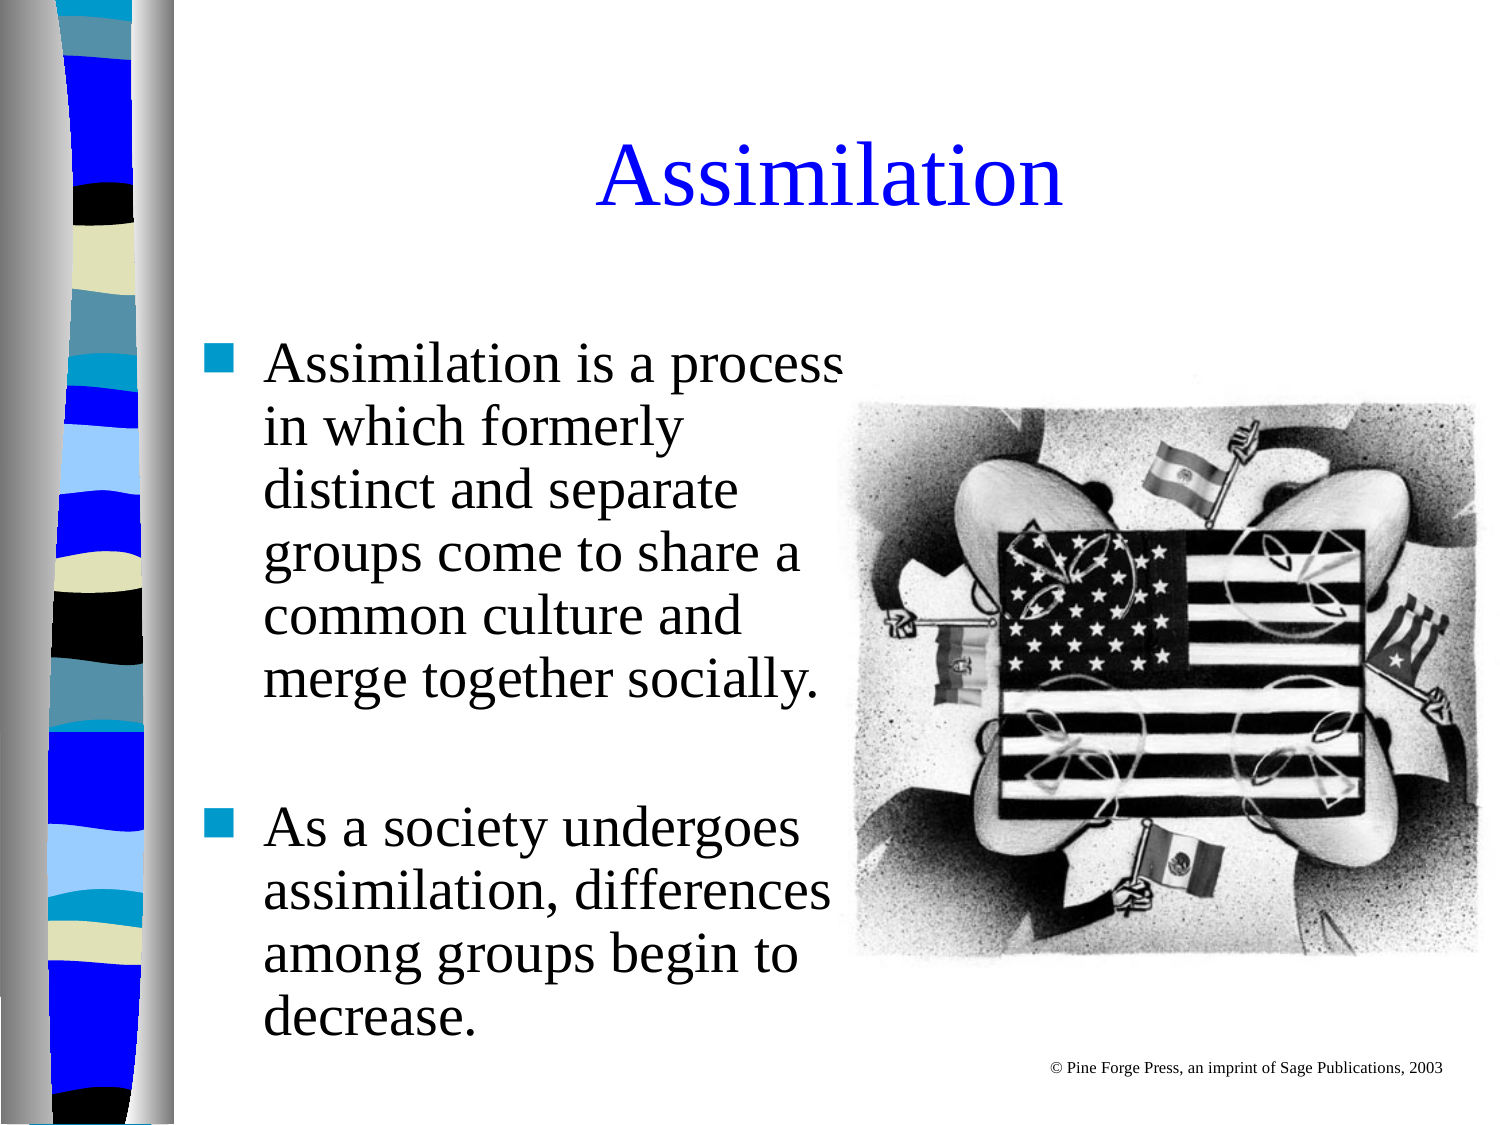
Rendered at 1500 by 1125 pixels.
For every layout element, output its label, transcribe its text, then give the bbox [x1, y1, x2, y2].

title Assimilation [192, 74, 1468, 263]
list Assimilation is a process in which formerly distinct and separate groups come to share a common culture and merge together socially. As a society undergoes assimilation, differences among groups begin to decrease. [192, 324, 863, 1001]
text_box © Pine Forge Press, an imprint of Sage Publications, 2003 [1035, 1049, 1459, 1085]
picture [837, 374, 1500, 969]
